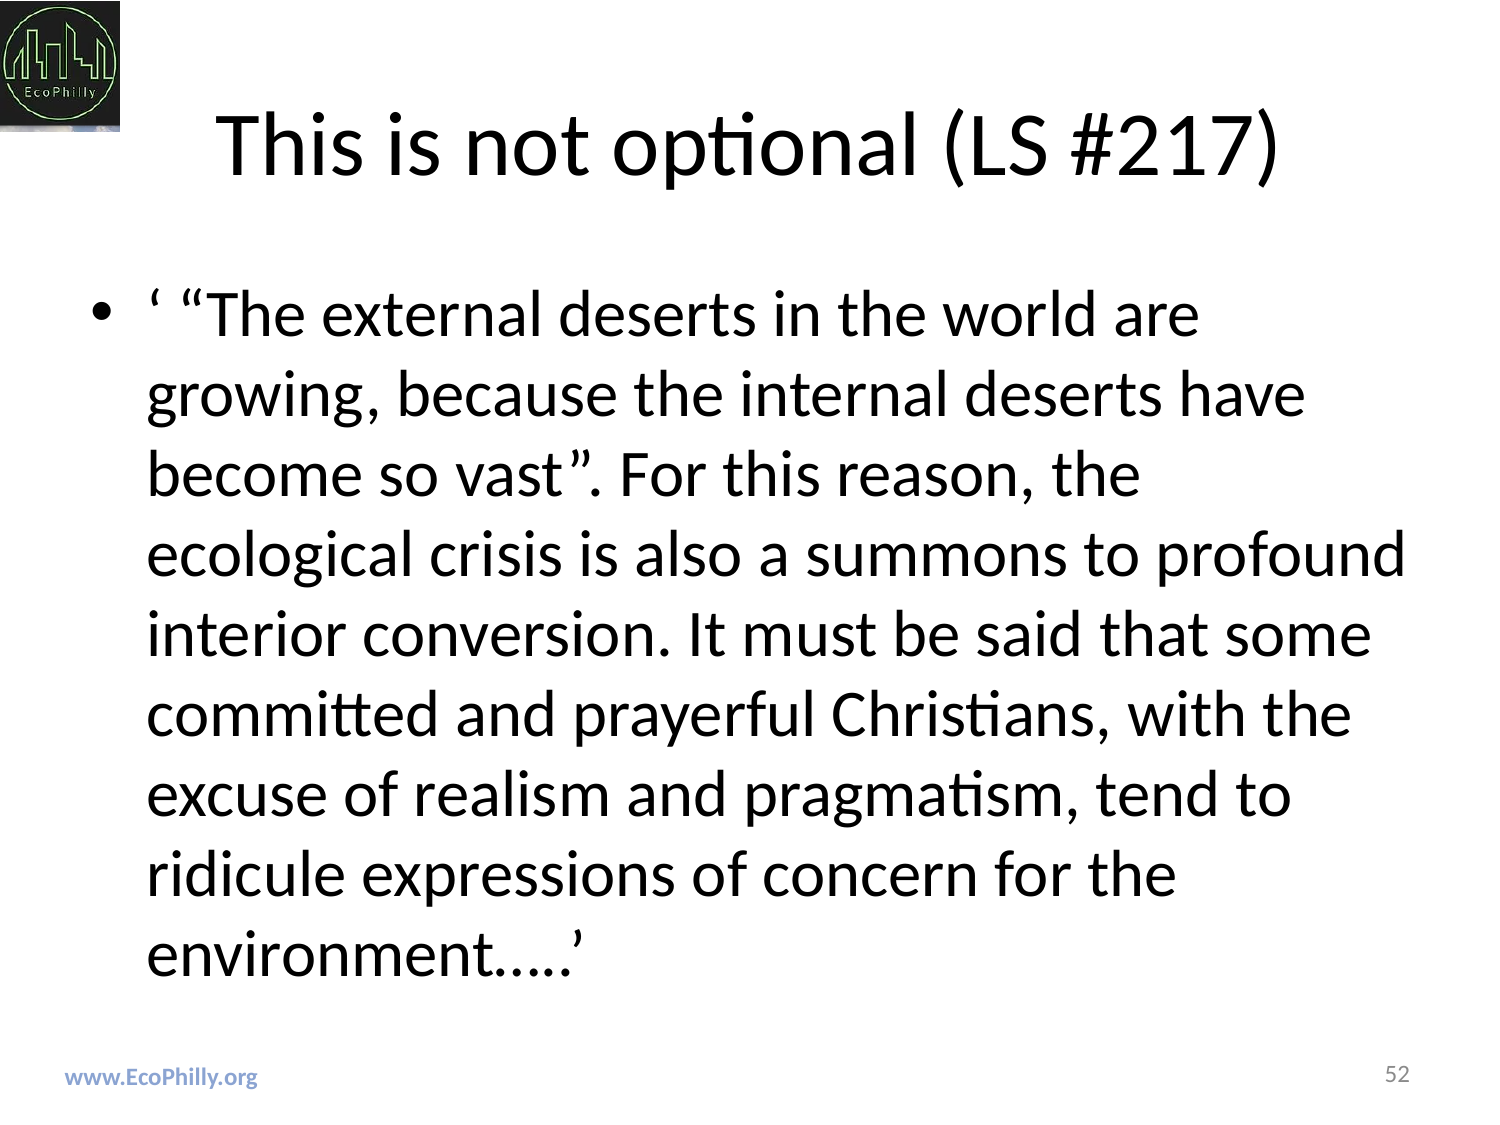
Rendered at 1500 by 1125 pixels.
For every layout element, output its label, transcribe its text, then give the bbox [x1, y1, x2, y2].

slide_number 52 [1074, 1042, 1425, 1103]
title This is not optional (LS #217) [75, 45, 1425, 233]
list ‘ “The external deserts in the world are growing, because the internal deserts have become so vast”. For this reason, the ecological crisis is also a summons to profound interior conversion. It must be said that some committed and prayerful Christians, with the excuse of realism and pragmatism, tend to ridicule expressions of concern for the environment…..’ [75, 262, 1425, 1005]
footer www.EcoPhilly.org [0, 1046, 399, 1105]
picture [0, 1, 120, 132]
